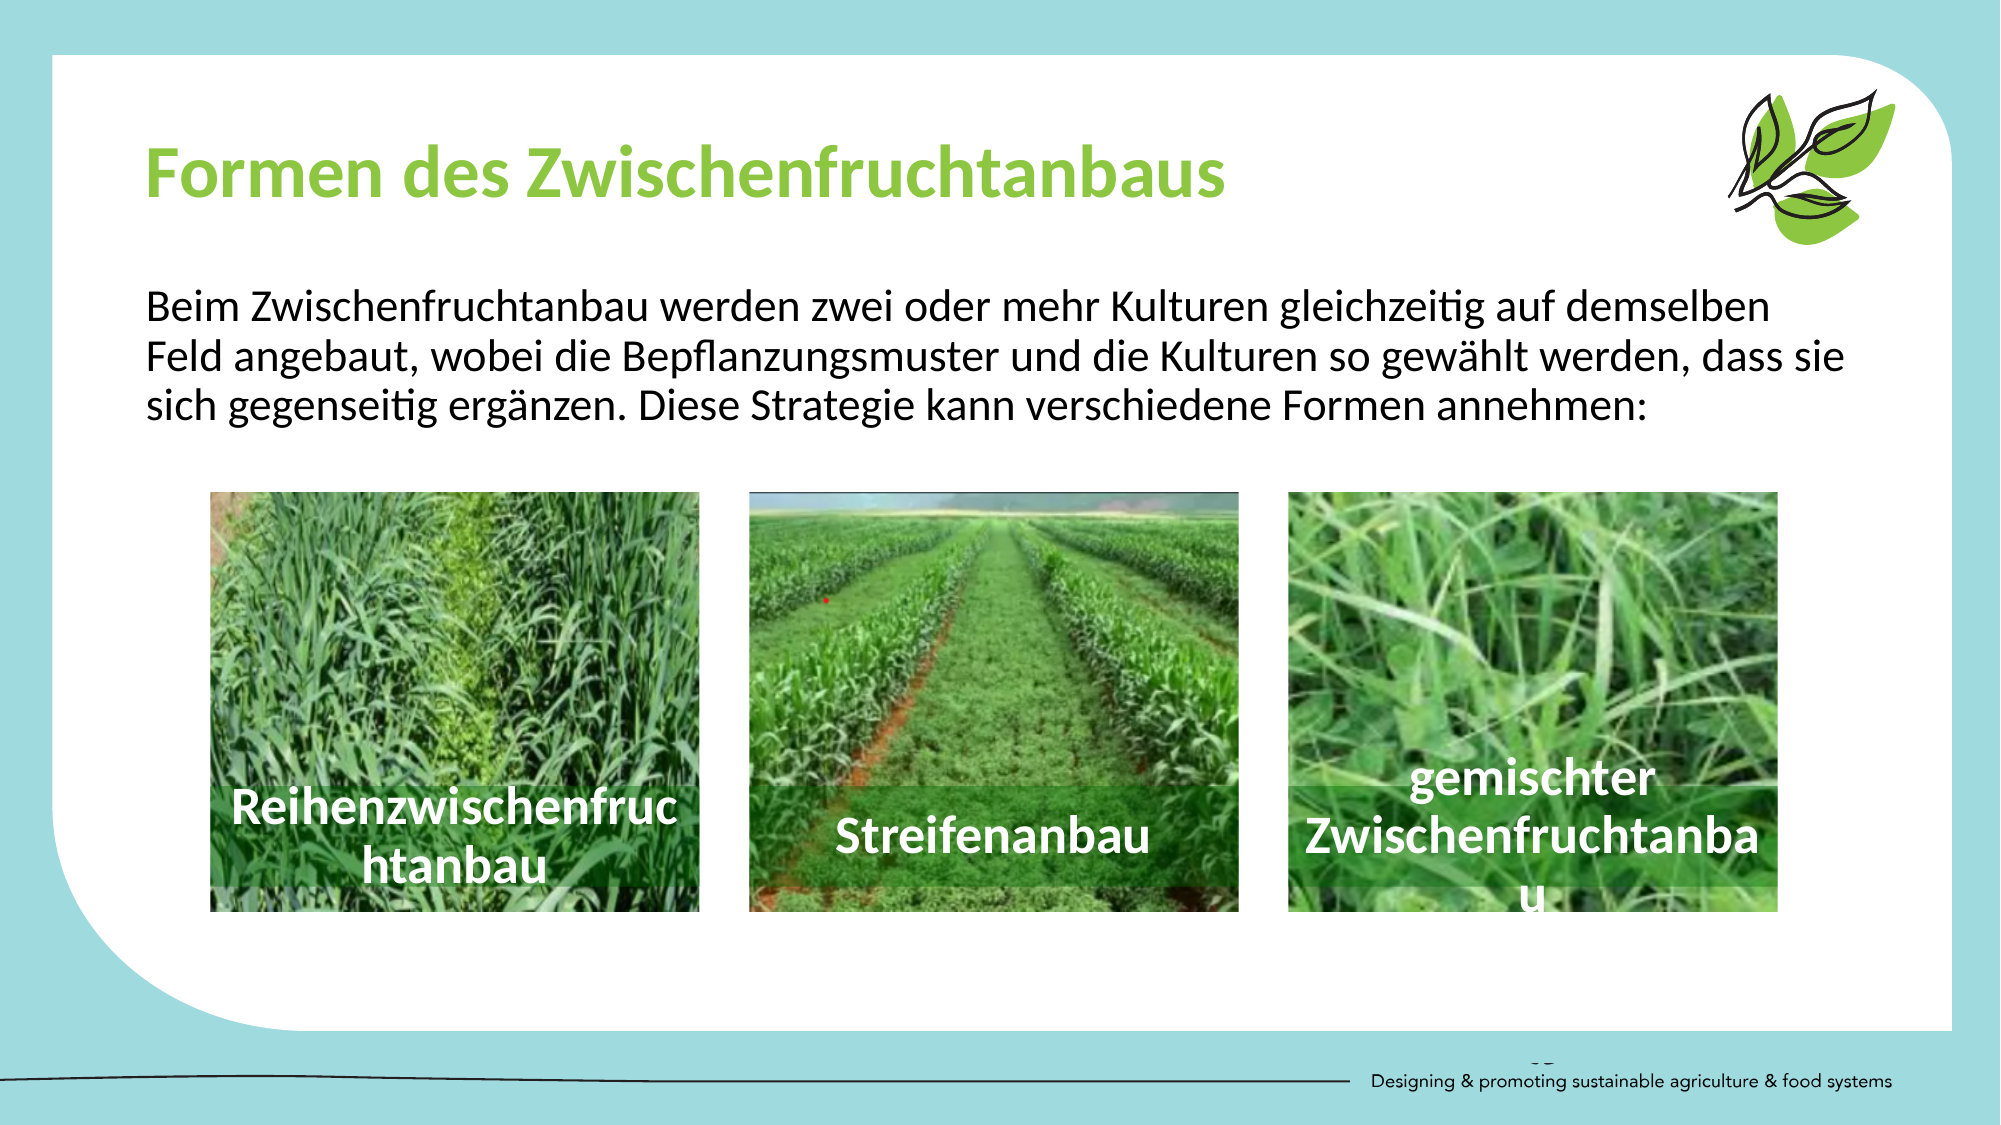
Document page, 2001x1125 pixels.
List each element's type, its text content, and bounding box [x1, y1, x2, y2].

picture [1332, 1063, 1914, 1105]
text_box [210, 492, 1778, 912]
text_box Formen des Zwischenfruchtanbaus [130, 124, 1869, 257]
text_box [1737, 62, 1894, 254]
text_box Beim Zwischenfruchtanbau werden zwei oder mehr Kulturen gleichzeitig auf demselben Feld angebaut, wobei die Bepflanzungsmuster und die Kulturen so gewählt werden, dass sie sich gegenseitig ergänzen. Diese Strategie kann verschiedene Formen annehmen: [130, 274, 1869, 907]
